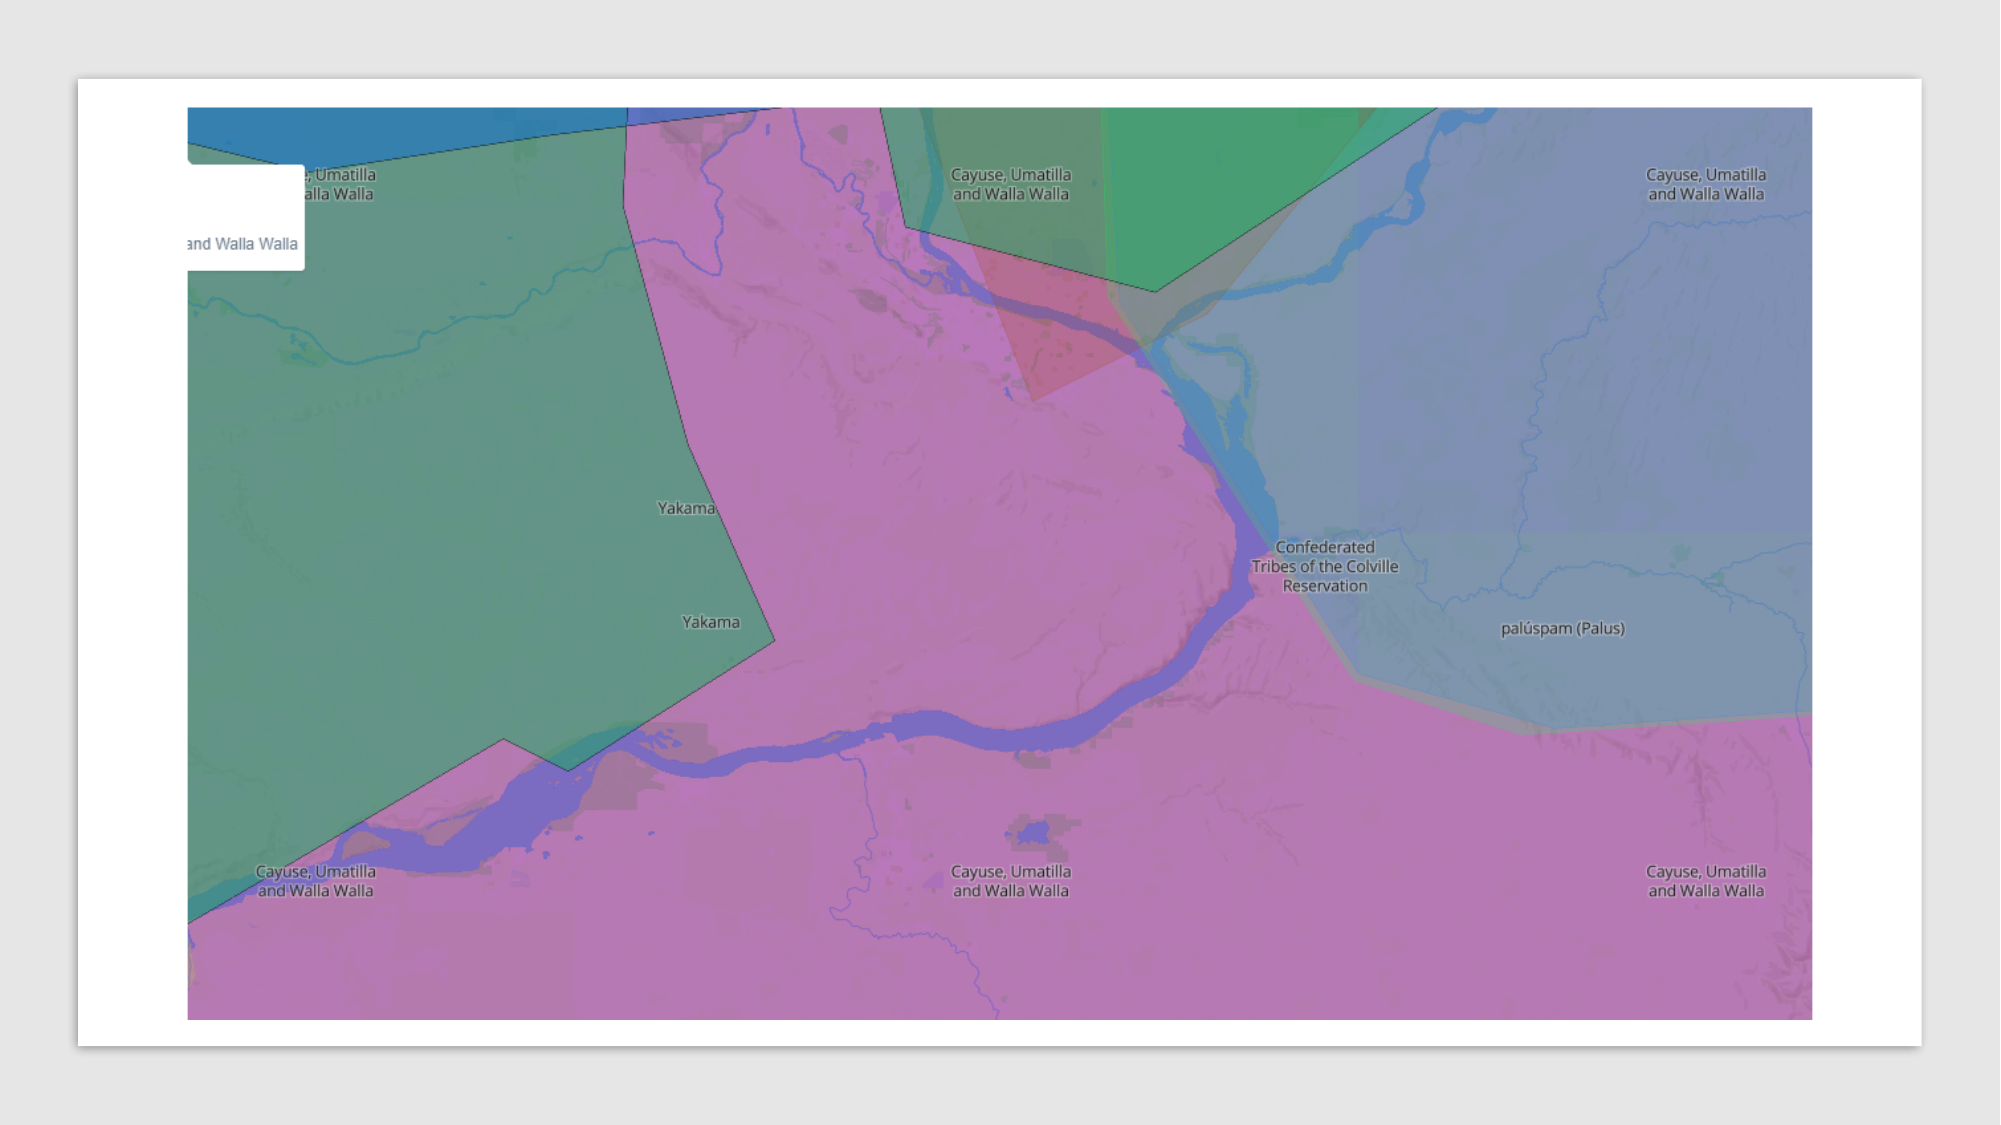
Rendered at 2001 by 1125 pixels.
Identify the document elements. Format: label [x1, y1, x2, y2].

text_box [0, 0, 2000, 1125]
list [187, 105, 1813, 1020]
text_box [78, 78, 1922, 1047]
